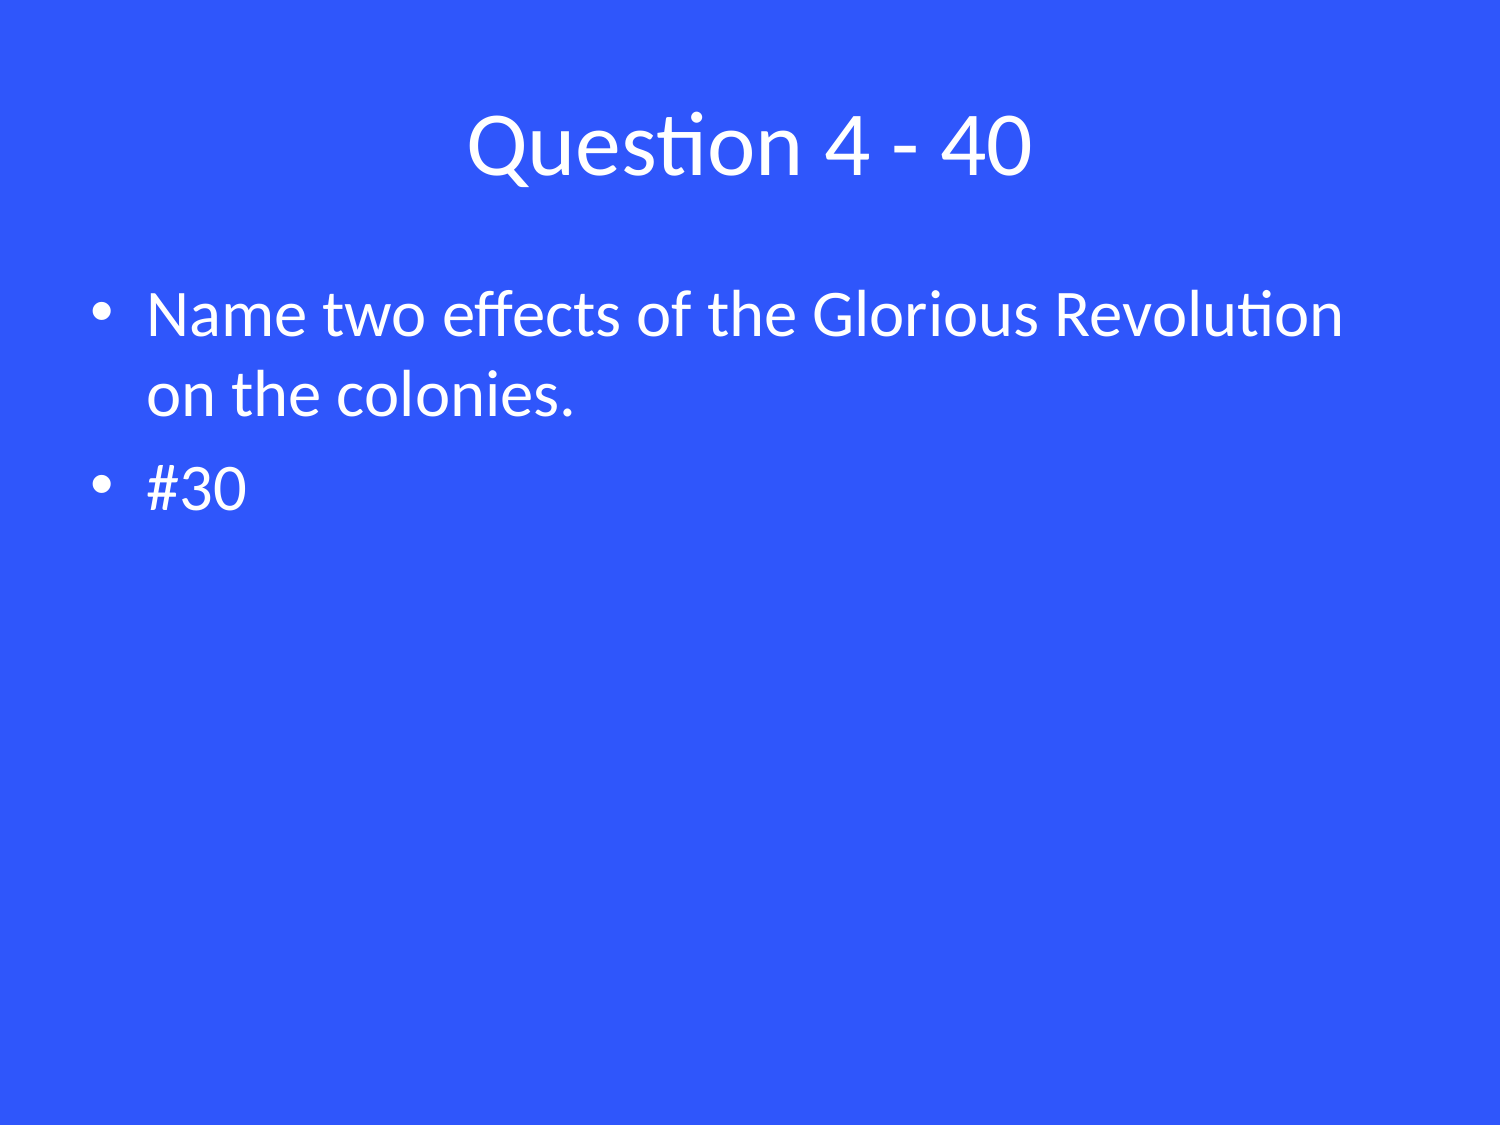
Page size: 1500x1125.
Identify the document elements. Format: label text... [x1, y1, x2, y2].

list Name two effects of the Glorious Revolution on the colonies. #30 [75, 262, 1425, 1005]
title Question 4 - 40 [75, 45, 1425, 233]
